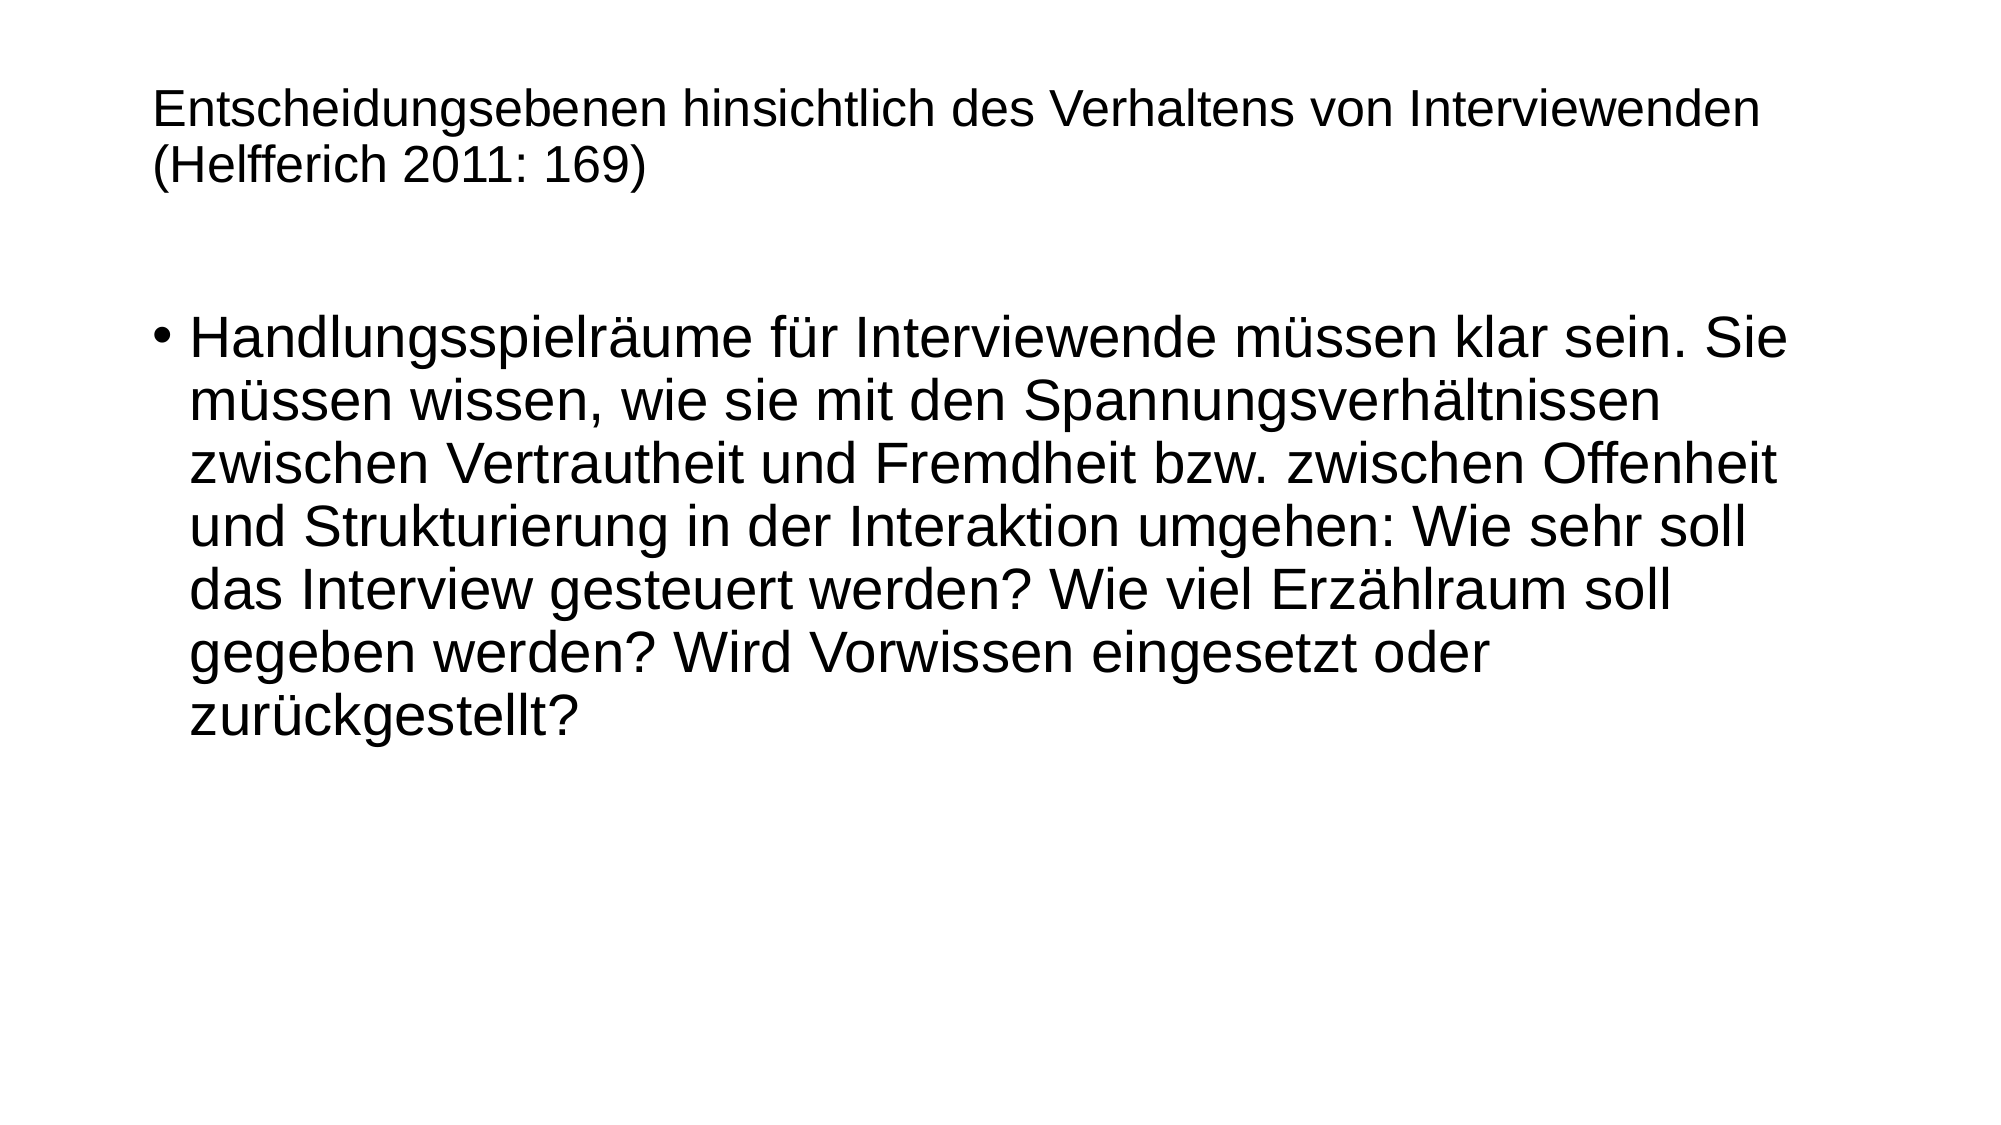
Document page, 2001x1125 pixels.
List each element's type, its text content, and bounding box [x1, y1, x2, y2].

list Handlungsspielräume für Interviewende müssen klar sein. Sie müssen wissen, wie sie mit den Spannungsverhältnissen zwischen Vertrautheit und Fremdheit bzw. zwischen Offenheit und Strukturierung in der Interaktion umgehen: Wie sehr soll das Interview gesteuert werden? Wie viel Erzählraum soll gegeben werden? Wird Vorwissen eingesetzt oder zurückgestellt? [137, 299, 1863, 1014]
title Entscheidungsebenen hinsichtlich des Verhaltens von Interviewenden (Helfferich 2011: 169) [137, 59, 1863, 278]
